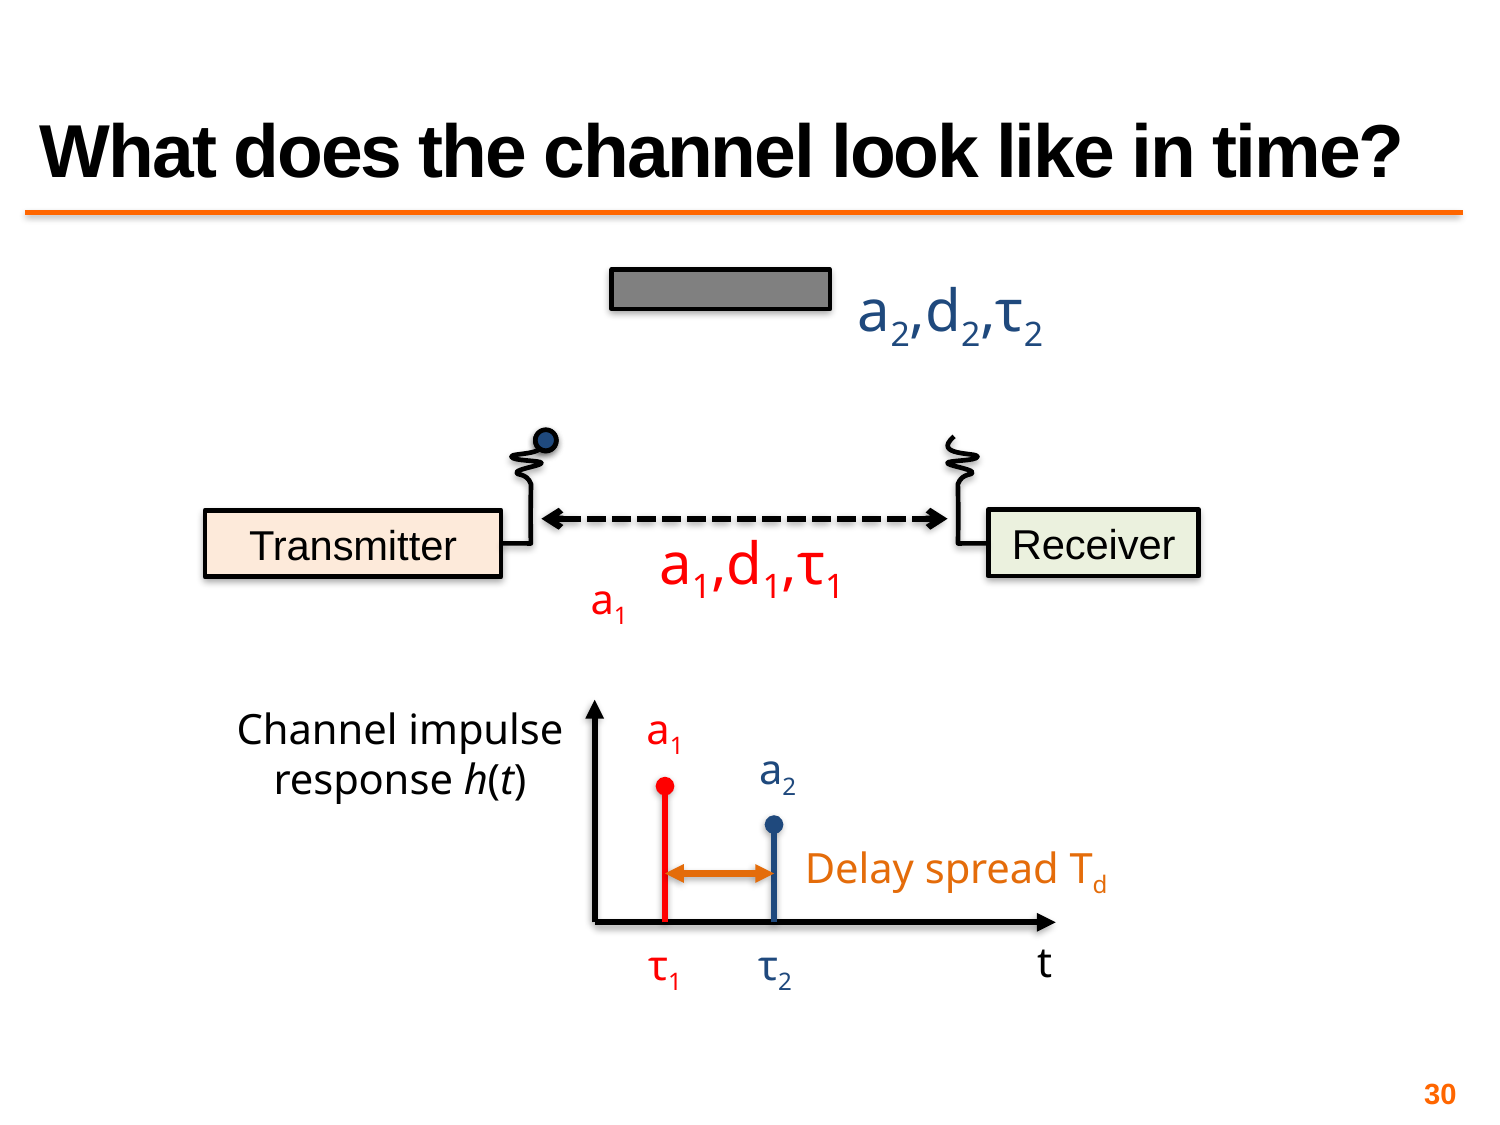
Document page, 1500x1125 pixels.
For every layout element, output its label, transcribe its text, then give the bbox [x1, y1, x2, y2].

text_box a1,d1,τ1 [644, 528, 860, 613]
title What does the channel look like in time? [24, 24, 1463, 201]
text_box Channel impulse response h(t) [205, 695, 595, 810]
text_box [611, 269, 831, 310]
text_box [664, 833, 1122, 900]
text_box a2,d2,τ2 [842, 266, 1058, 361]
text_box a1 [575, 565, 643, 637]
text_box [947, 436, 1199, 577]
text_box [742, 908, 813, 997]
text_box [742, 735, 813, 832]
slide_number 30 [1112, 1074, 1463, 1110]
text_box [630, 695, 700, 997]
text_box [204, 436, 542, 577]
text_box t [1022, 928, 1067, 993]
text_box [536, 428, 558, 452]
